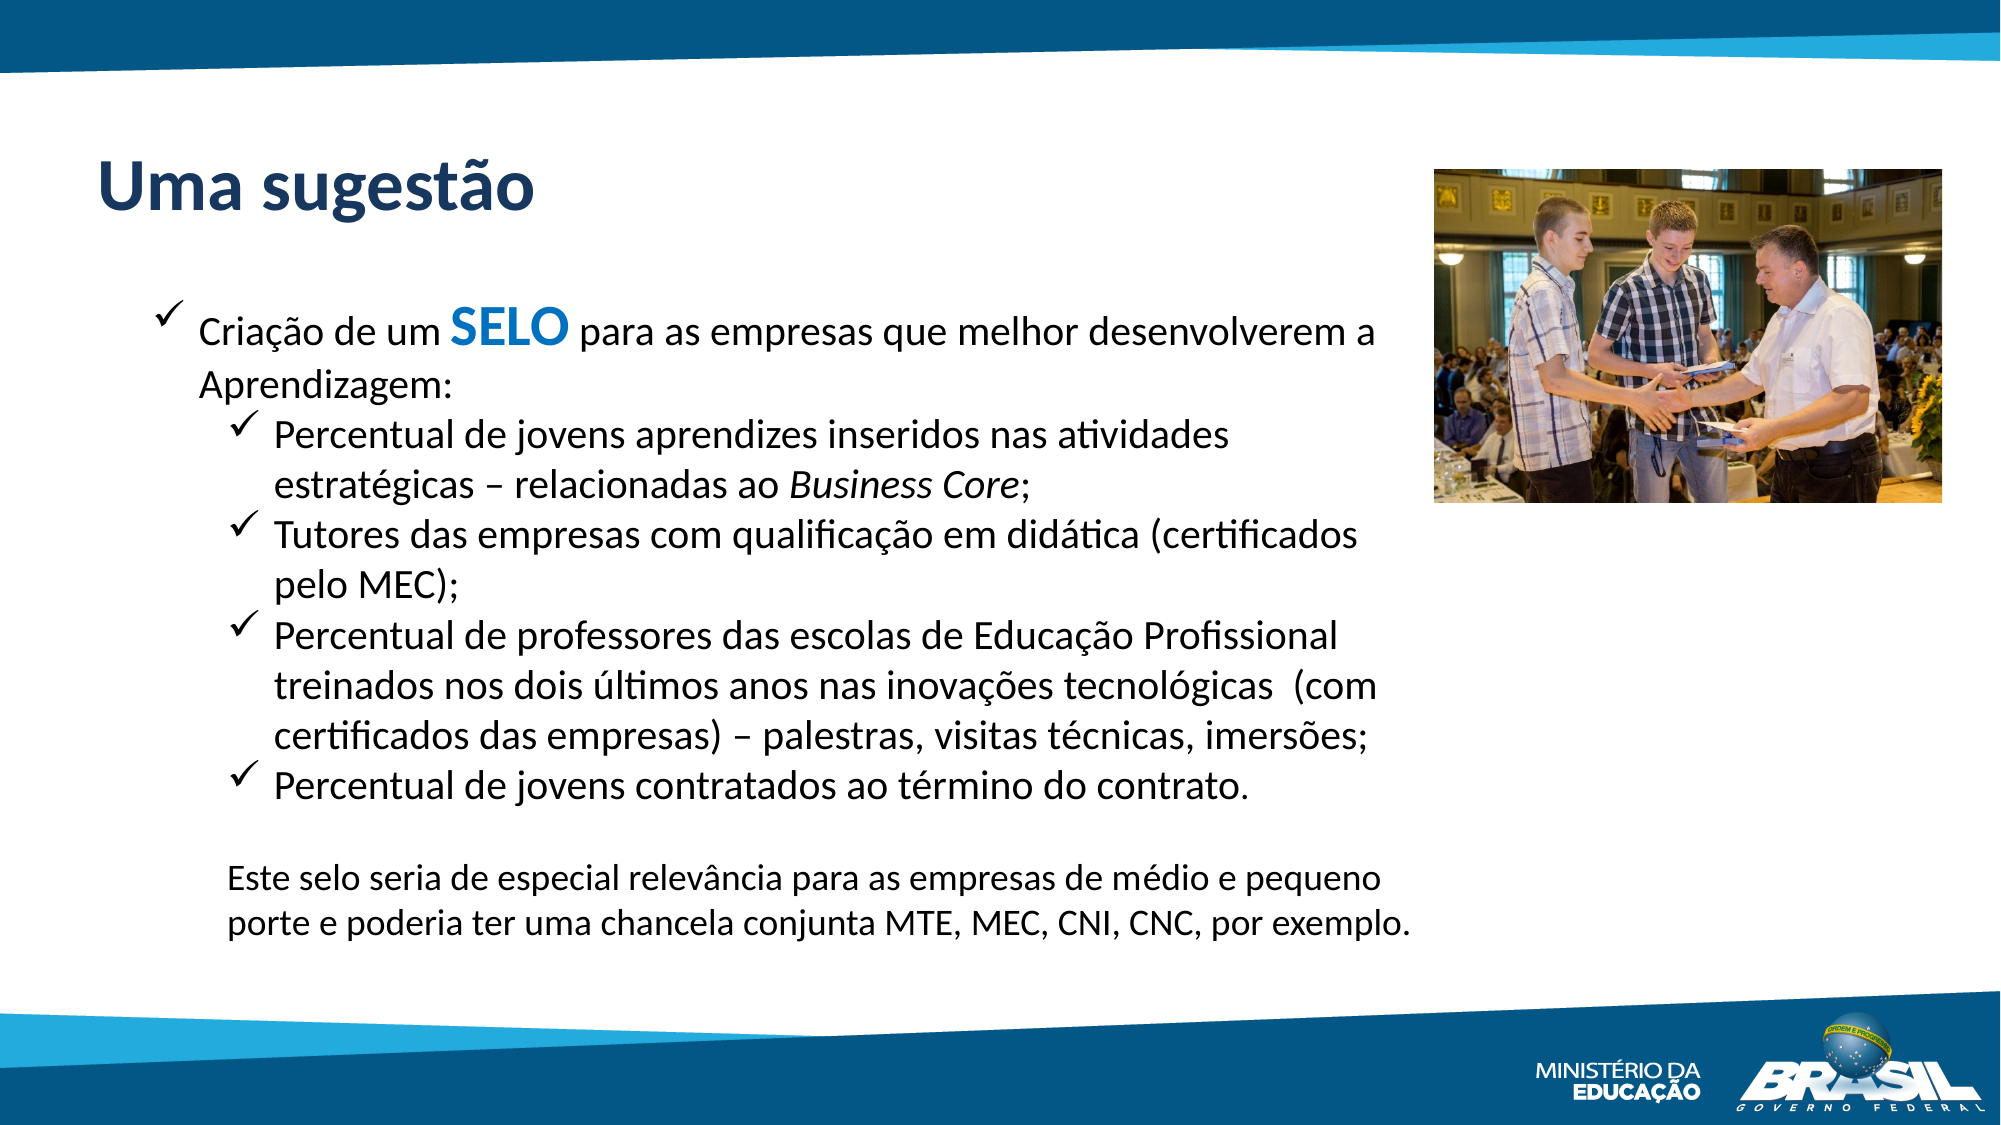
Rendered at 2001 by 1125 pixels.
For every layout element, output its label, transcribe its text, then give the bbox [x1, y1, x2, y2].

text_box Uma sugestão [82, 127, 1523, 233]
picture [0, 0, 2001, 1125]
text_box Criação de um SELO para as empresas que melhor desenvolverem a Aprendizagem: Percentual de jovens aprendizes inseridos nas atividades estratégicas – relacionadas ao Business Core; Tutores das empresas com qualificação em didática (certificados pelo MEC); Percentual de professores das escolas de Educação Profissional treinados nos dois últimos anos nas inovações tecnológicas (com certificados das empresas) – palestras, visitas técnicas, imersões; Percentual de jovens contratados ao término do contrato. Este selo seria de especial relevância para as empresas de médio e pequeno porte e poderia ter uma chancela conjunta MTE, MEC, CNI, CNC, por exemplo. [137, 229, 1435, 1000]
